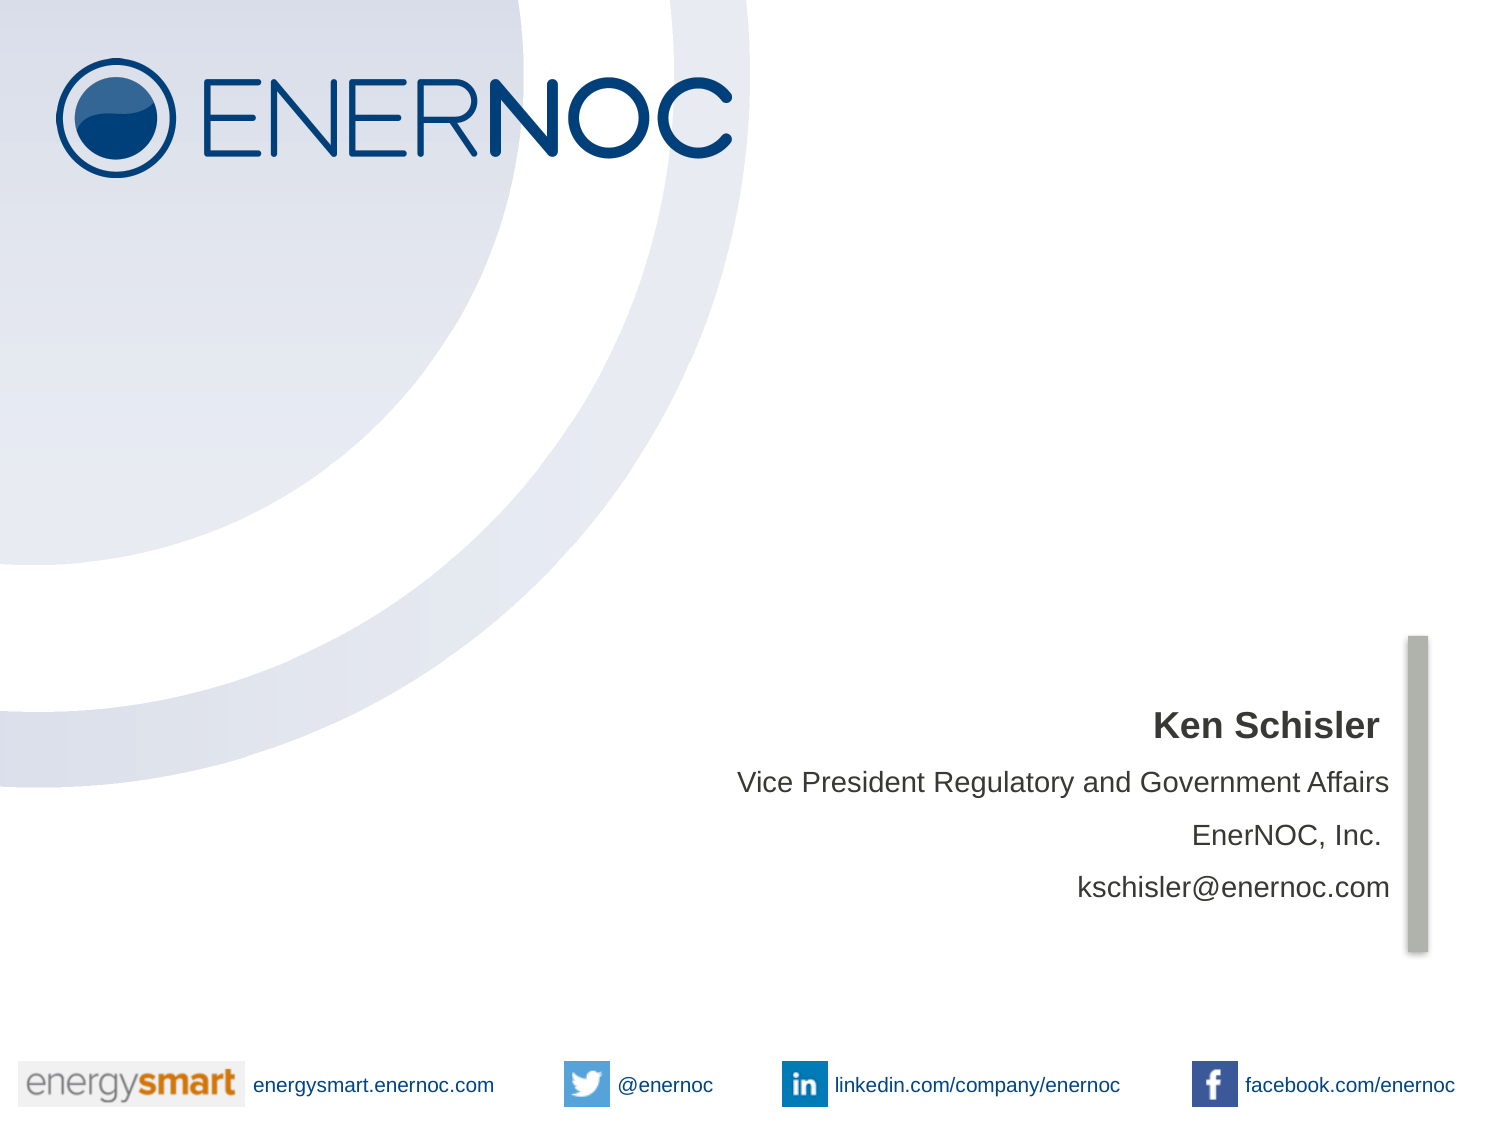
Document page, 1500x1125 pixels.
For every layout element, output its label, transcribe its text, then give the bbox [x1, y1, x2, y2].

list Ken Schisler Vice President Regulatory and Government Affairs EnerNOC, Inc. kschisler@enernoc.com [114, 671, 1391, 938]
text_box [17, 1061, 1483, 1108]
picture [0, 0, 1500, 1125]
